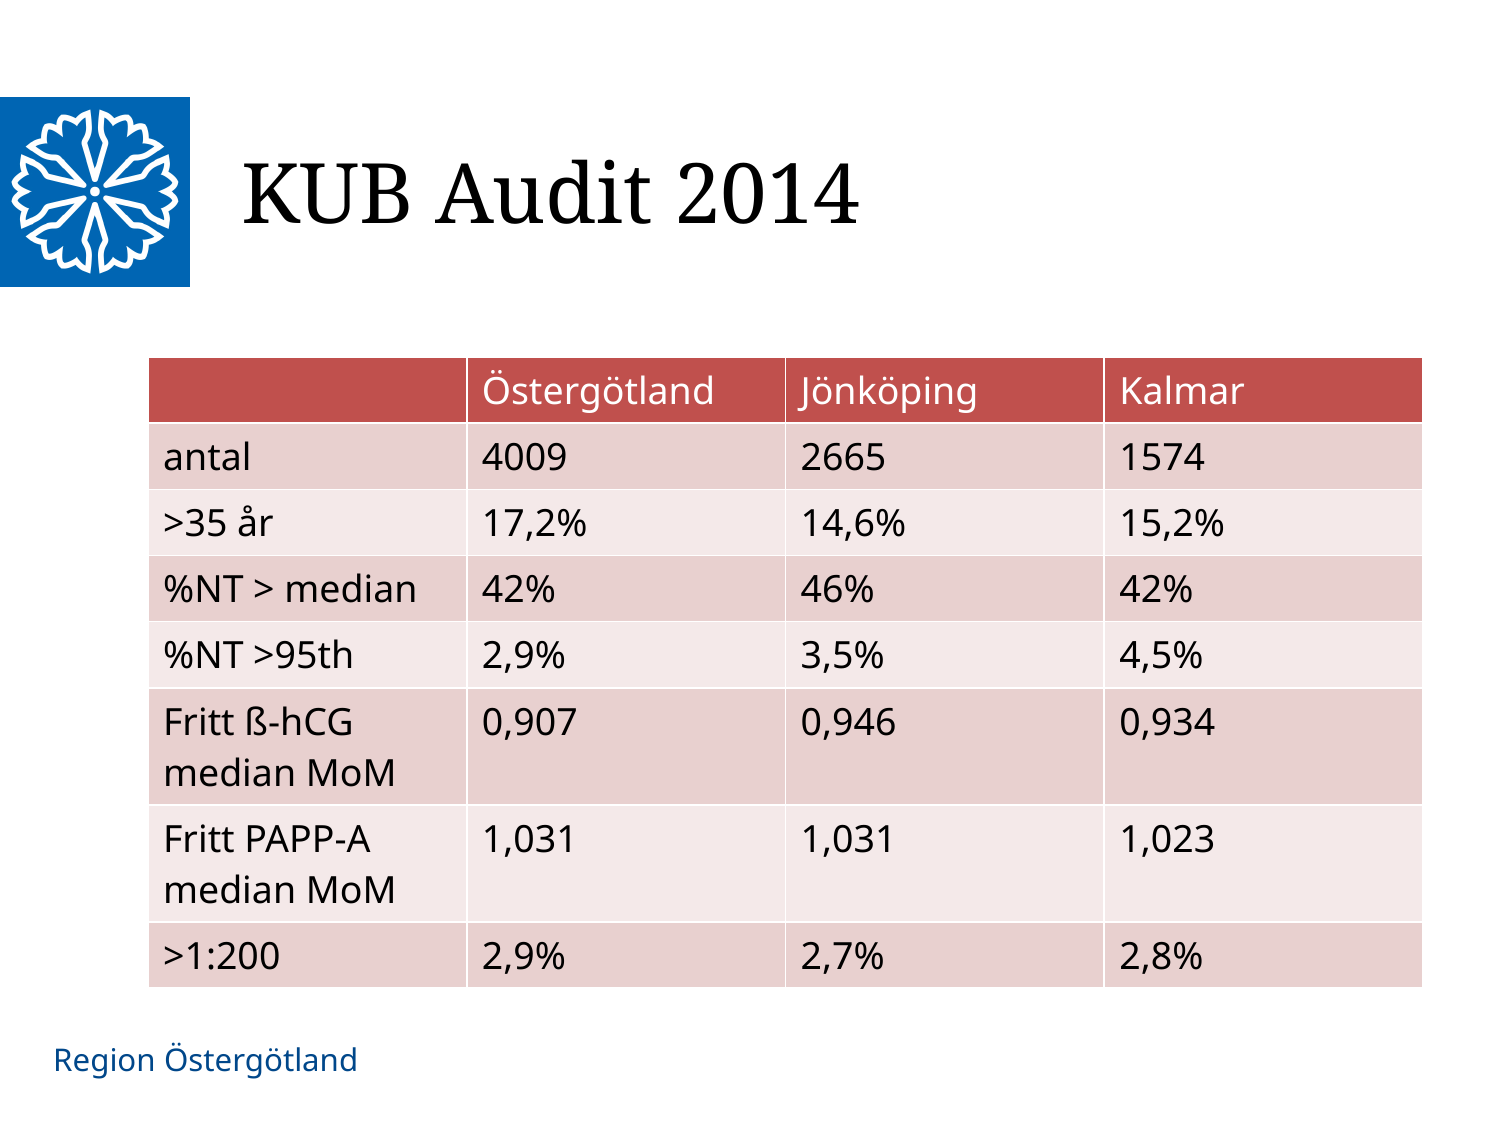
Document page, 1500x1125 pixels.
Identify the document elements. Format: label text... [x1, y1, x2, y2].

table_cell 15,2% [1105, 490, 1422, 555]
table_cell >1:200 [149, 923, 466, 987]
table_cell 4009 [468, 424, 785, 489]
table_cell %NT > median [149, 556, 466, 621]
table_cell %NT >95th [149, 622, 466, 687]
table_cell 0,946 [786, 689, 1103, 804]
table_cell 3,5% [786, 622, 1103, 687]
table_header Östergötland [468, 358, 785, 422]
table_cell 1,031 [786, 806, 1103, 921]
table_cell 4,5% [1105, 622, 1422, 687]
table_cell >35 år [149, 490, 466, 555]
table_cell antal [149, 424, 466, 489]
table_cell Fritt PAPP-A median MoM [149, 806, 466, 921]
table_cell 17,2% [468, 490, 785, 555]
table_cell 0,907 [468, 689, 785, 804]
table_cell 0,934 [1105, 689, 1422, 804]
table_header Kalmar [1105, 358, 1422, 422]
table_cell 1574 [1105, 424, 1422, 489]
table_cell 42% [1105, 556, 1422, 621]
table_cell 2,7% [786, 923, 1103, 987]
title KUB Audit 2014 [226, 86, 1392, 294]
table_cell 1,023 [1105, 806, 1422, 921]
table_cell 2,9% [468, 622, 785, 687]
table_cell 46% [786, 556, 1103, 621]
table_cell 2665 [786, 424, 1103, 489]
table_cell 42% [468, 556, 785, 621]
picture [0, 97, 190, 287]
table_header Jönköping [786, 358, 1103, 422]
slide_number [174, 1062, 388, 1113]
table_cell 2,8% [1105, 923, 1422, 987]
table_cell 1,031 [468, 806, 785, 921]
table_cell 2,9% [468, 923, 785, 987]
table_cell Fritt ß-hCG median MoM [149, 689, 466, 804]
table_header [149, 358, 466, 422]
table_cell 14,6% [786, 490, 1103, 555]
